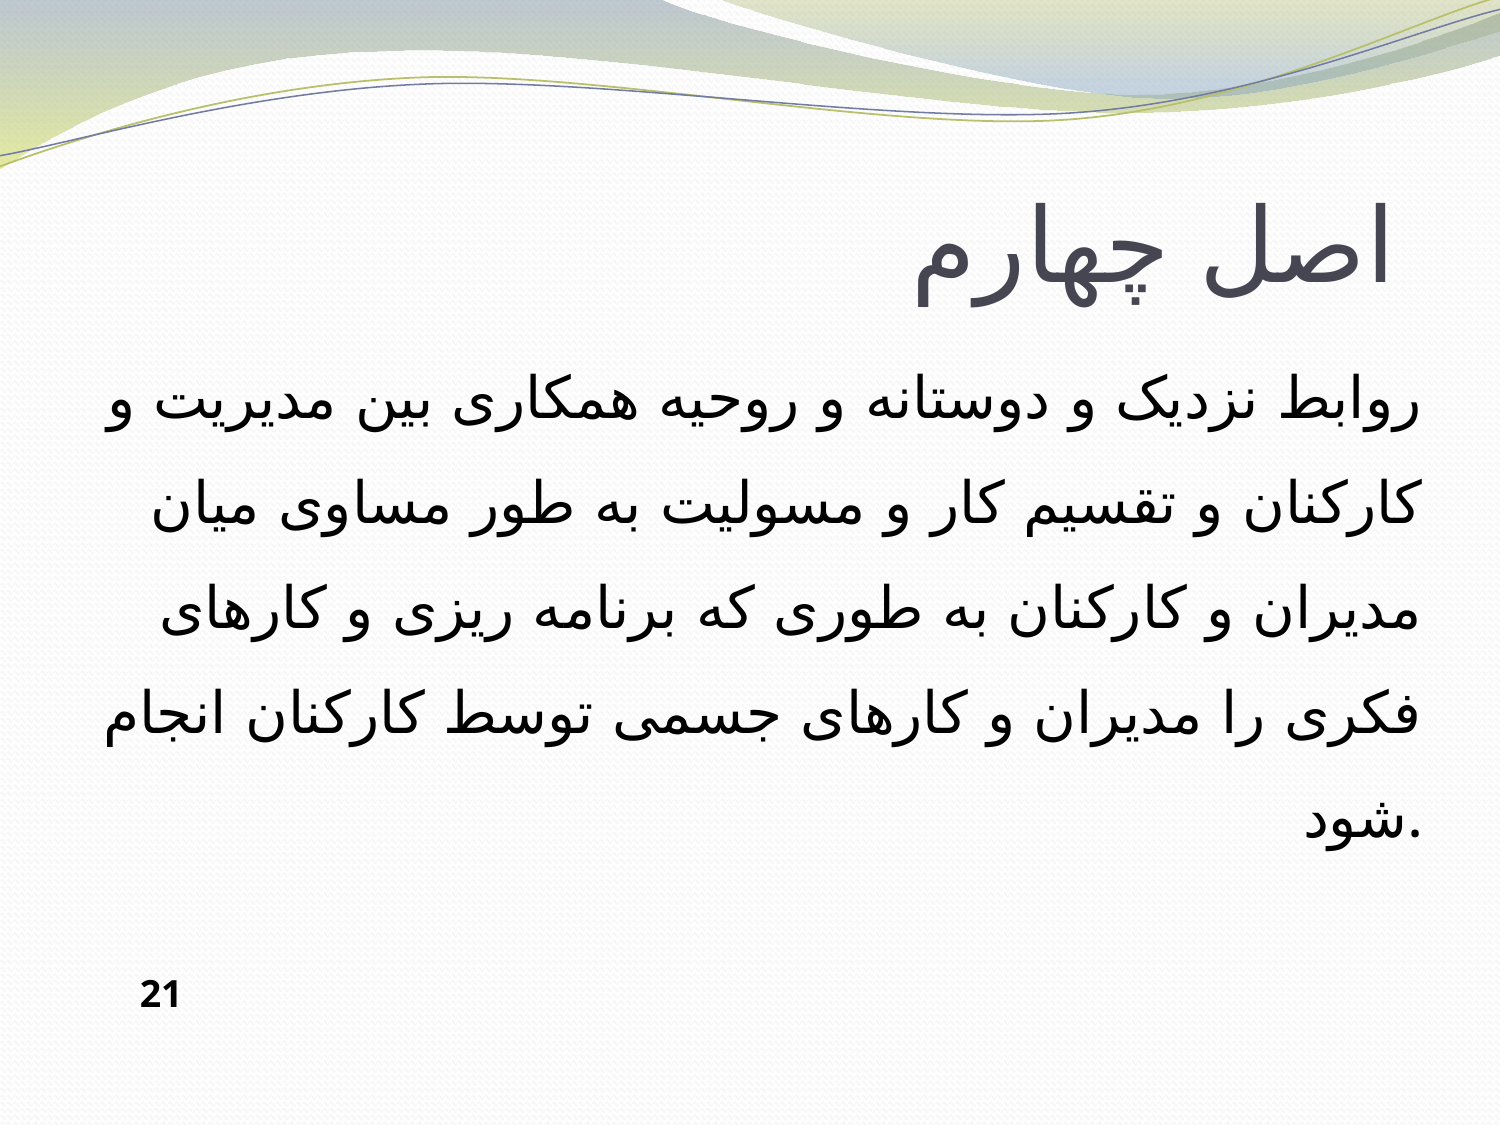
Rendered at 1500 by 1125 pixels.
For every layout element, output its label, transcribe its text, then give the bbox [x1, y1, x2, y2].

text_box 21 [125, 962, 238, 1023]
list روابط نزدیک و دوستانه و روحیه همکاری بین مدیریت و کارکنان و تقسیم کار و مسولیت به طور مساوی میان مدیران و کارکنان به طوری که برنامه ریزی و کارهای فکری را مدیران و کارهای جسمی توسط کارکنان انجام شود. [37, 317, 1438, 1038]
title اصل چهارم [74, 115, 1426, 304]
